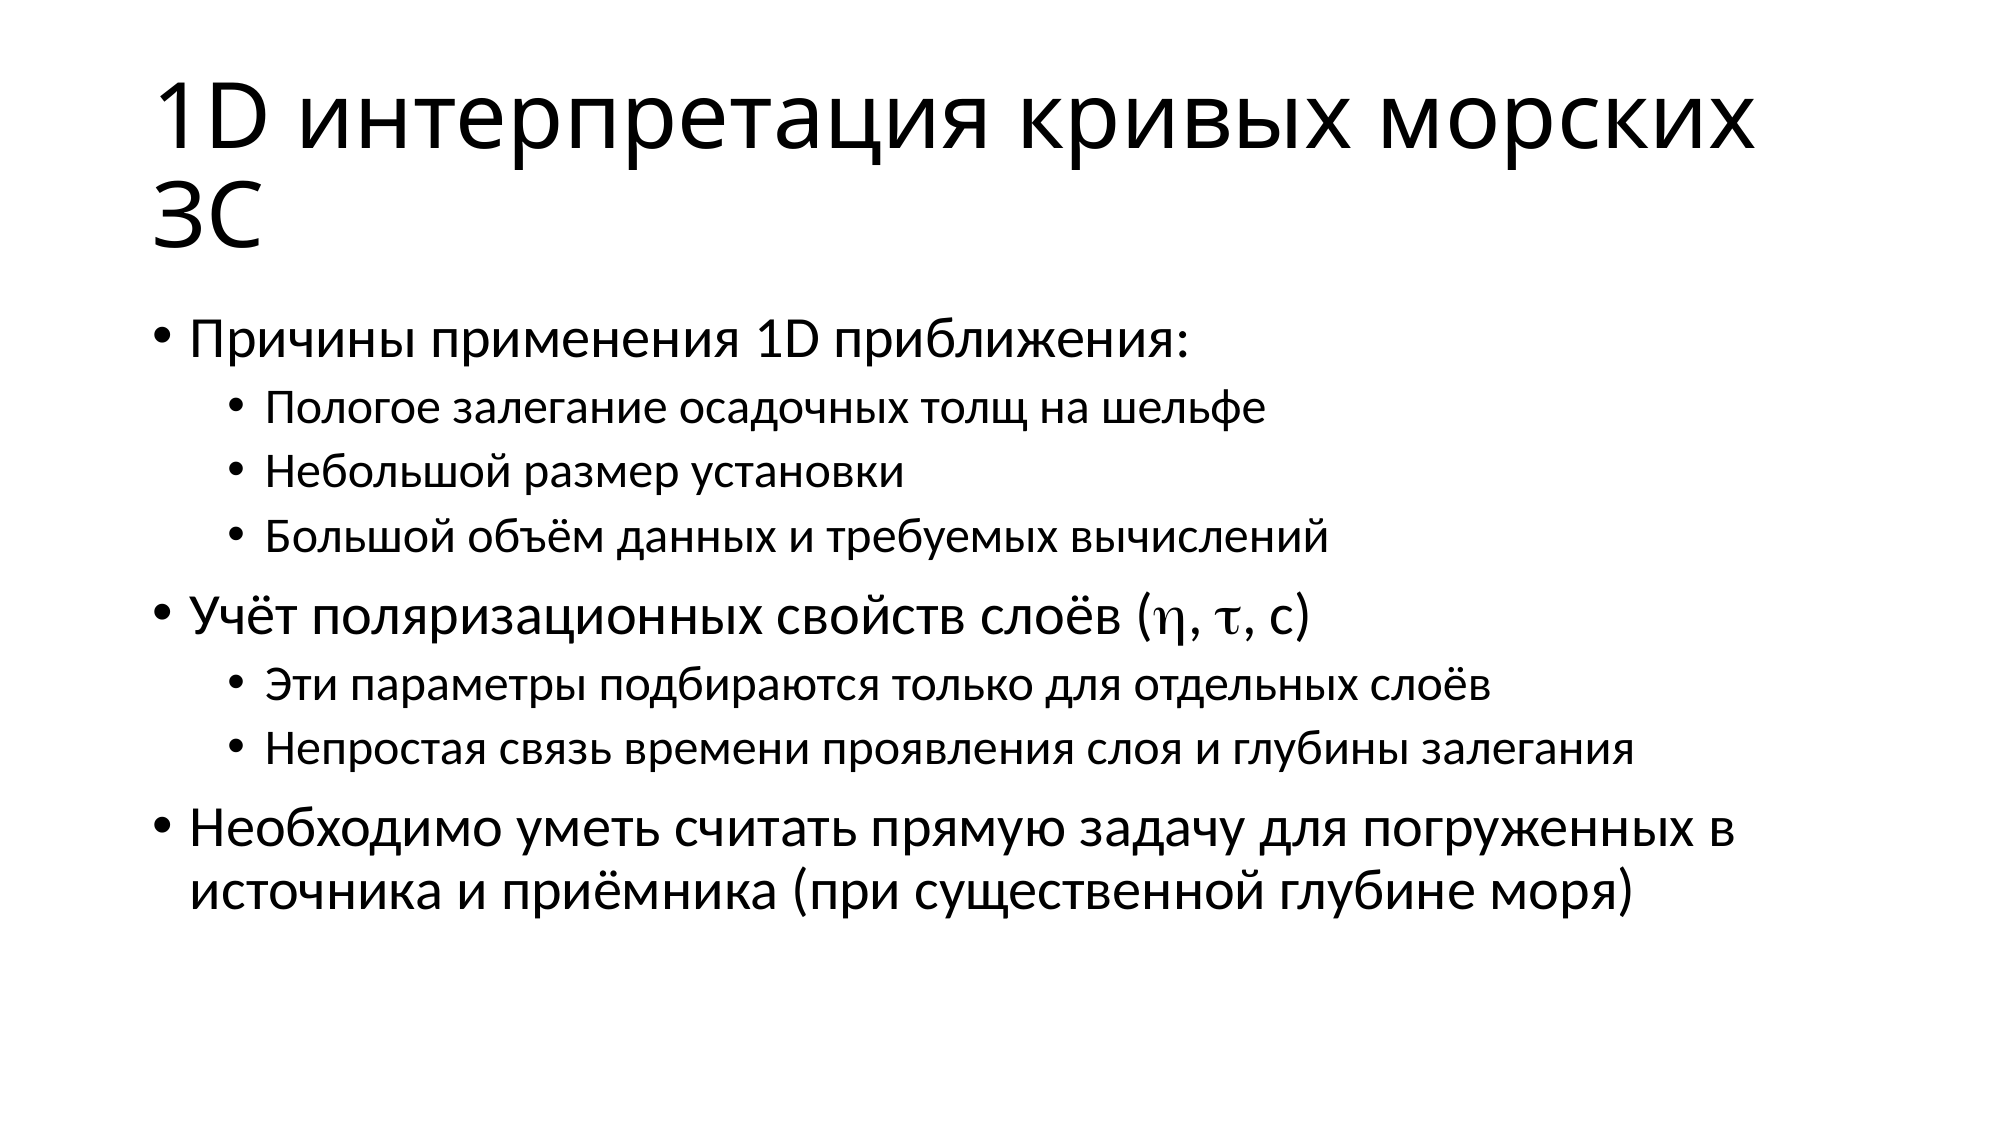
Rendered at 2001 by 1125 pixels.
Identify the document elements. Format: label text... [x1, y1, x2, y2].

title 1D интерпретация кривых морских ЗС [137, 59, 1863, 278]
list Причины применения 1D приближения: Пологое залегание осадочных толщ на шельфе Небольшой размер установки Большой объём данных и требуемых вычислений Учёт поляризационных свойств слоёв (h, t, c) Эти параметры подбираются только для отдельных слоёв Непростая связь времени проявления слоя и глубины залегания Необходимо уметь считать прямую задачу для погруженных в источника и приёмника (при существенной глубине моря) [137, 299, 1863, 1014]
